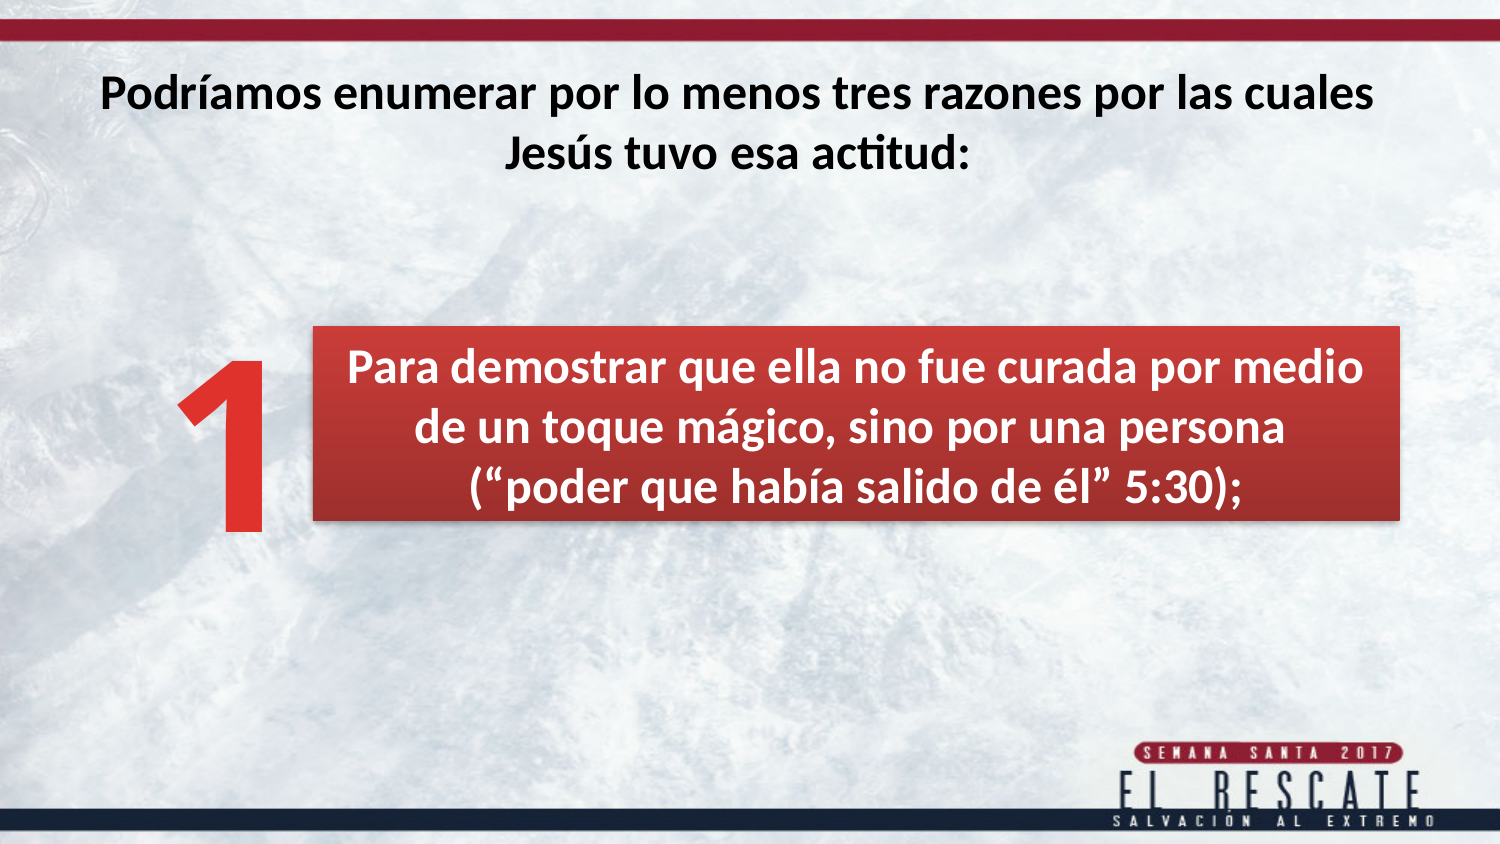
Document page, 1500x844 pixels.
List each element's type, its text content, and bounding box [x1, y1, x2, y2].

text_box Para demostrar que ella no fue curada por medio de un toque mágico, sino por una persona (“poder que había salido de él” 5:30); [312, 326, 1400, 521]
picture [0, 0, 1500, 844]
text_box 1 [148, 285, 289, 588]
text_box Podríamos enumerar por lo menos tres razones por las cuales Jesús tuvo esa actitud: [76, 52, 1400, 187]
